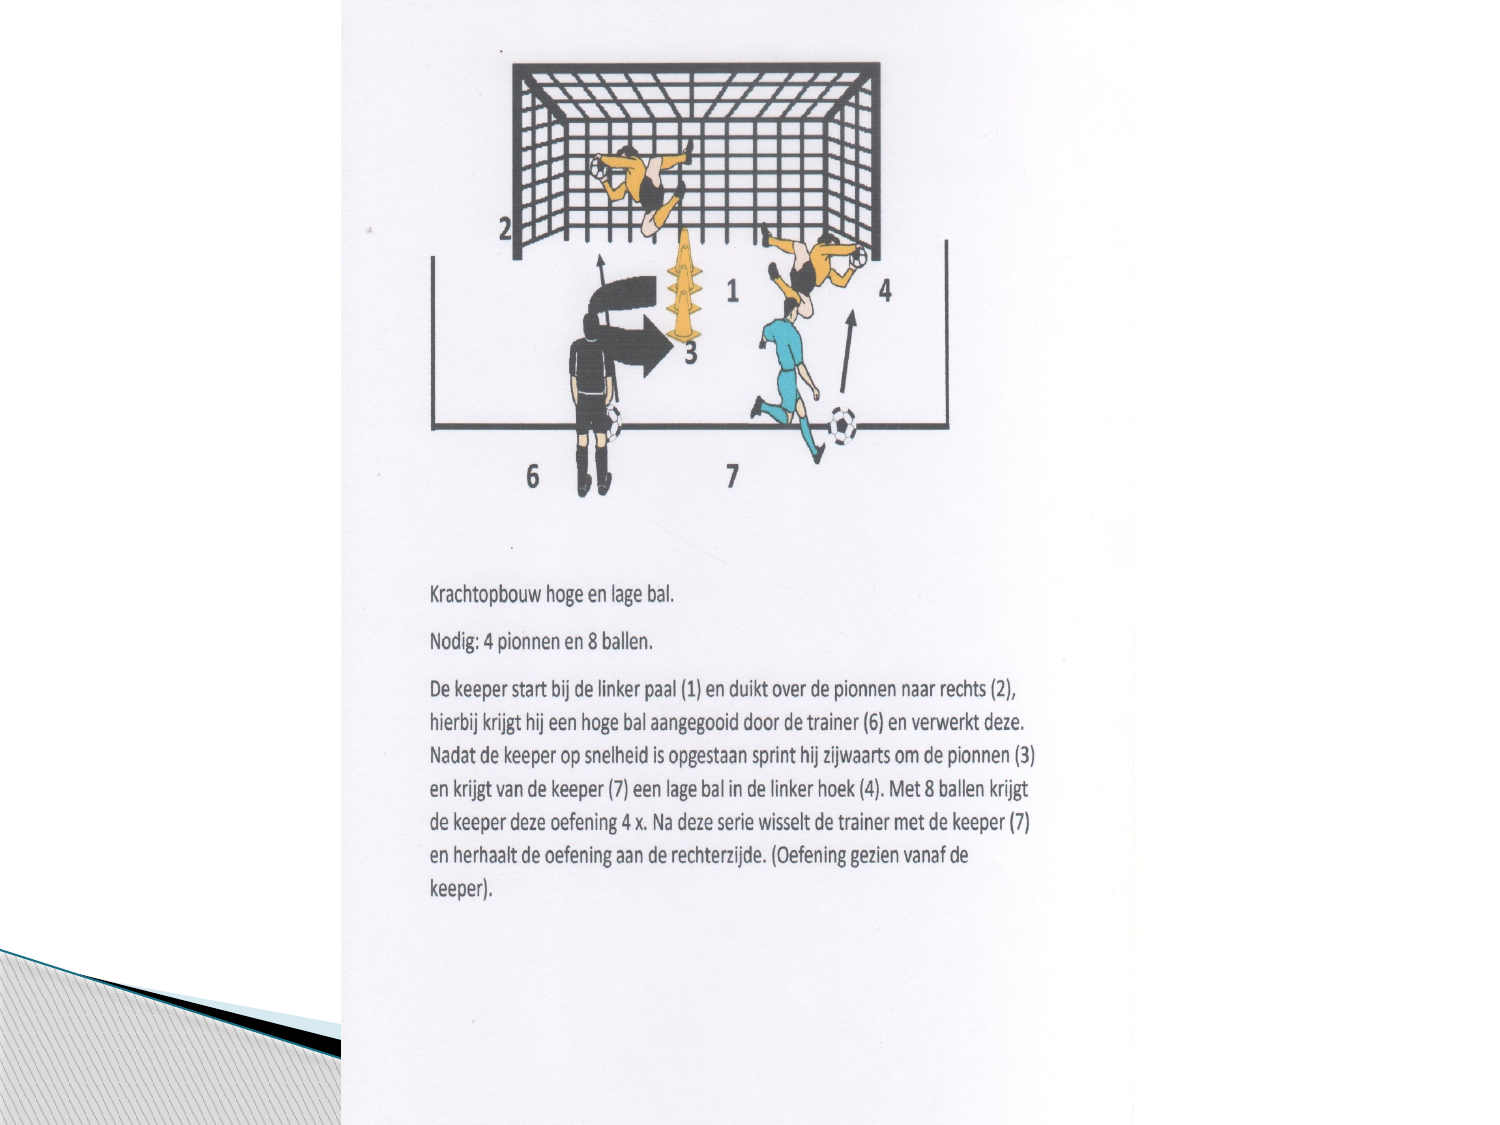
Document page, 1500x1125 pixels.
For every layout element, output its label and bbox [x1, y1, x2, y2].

picture [341, 0, 1159, 1125]
